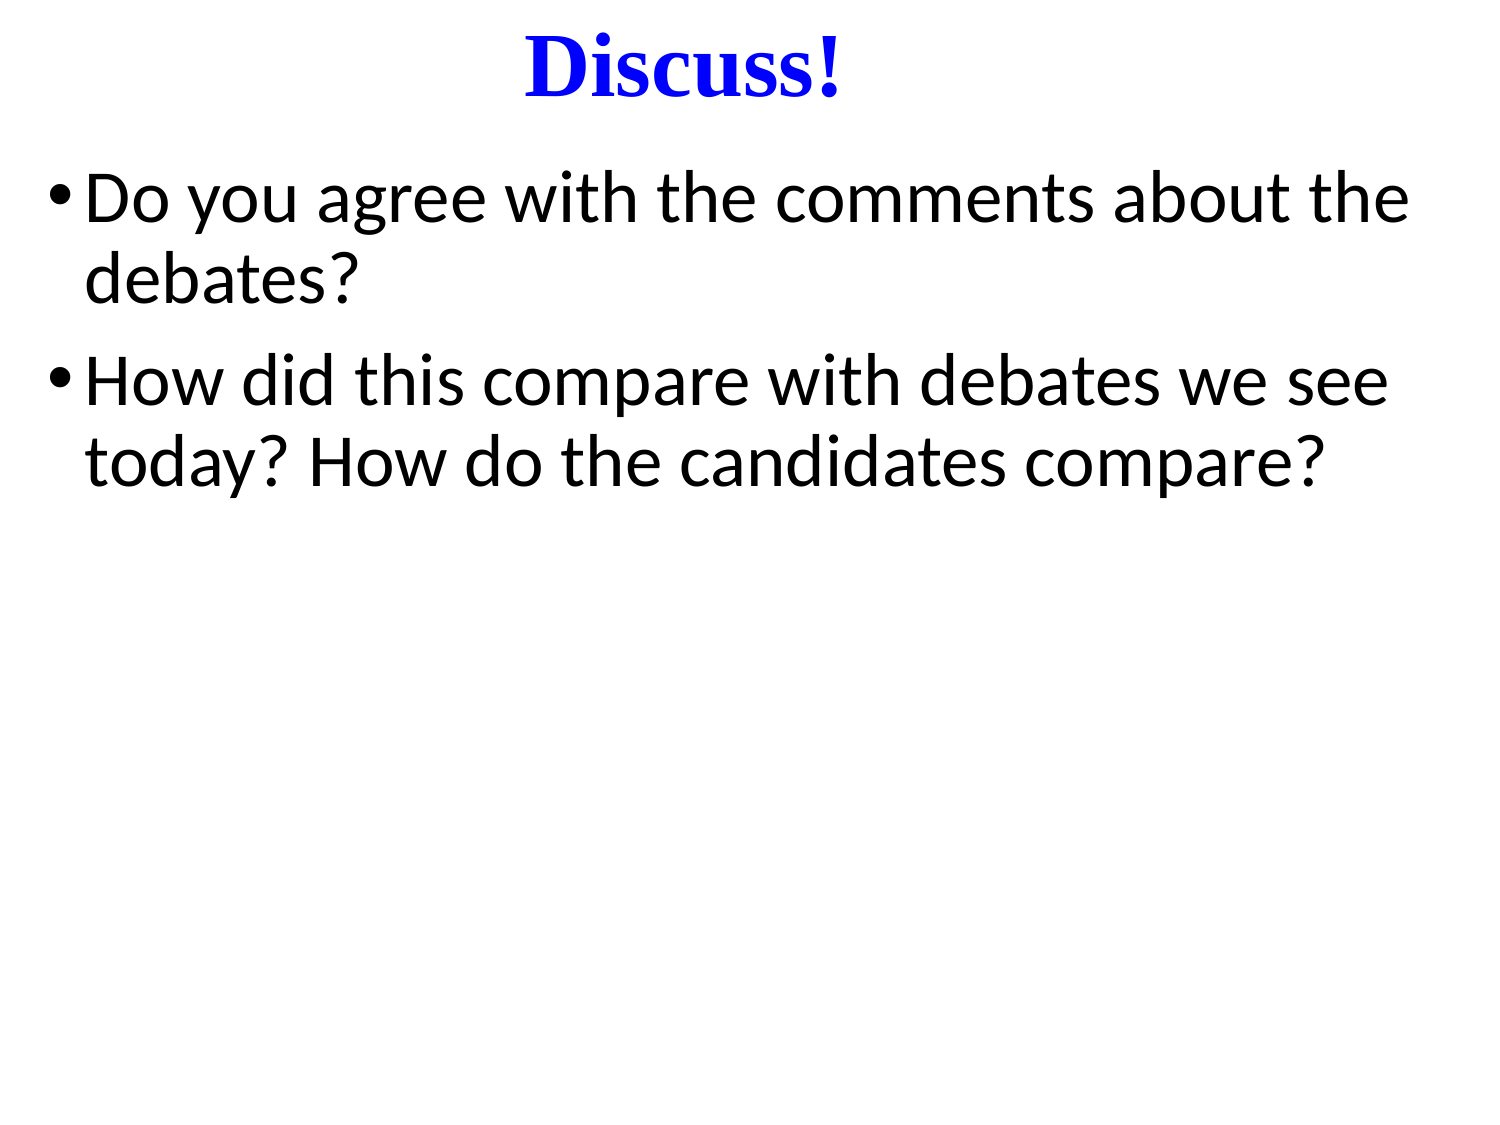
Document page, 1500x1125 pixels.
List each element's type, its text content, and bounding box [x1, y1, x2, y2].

title Discuss! [32, 27, 1338, 106]
list Do you agree with the comments about the debates? How did this compare with debates we see today? How do the candidates compare? [32, 150, 1455, 1083]
